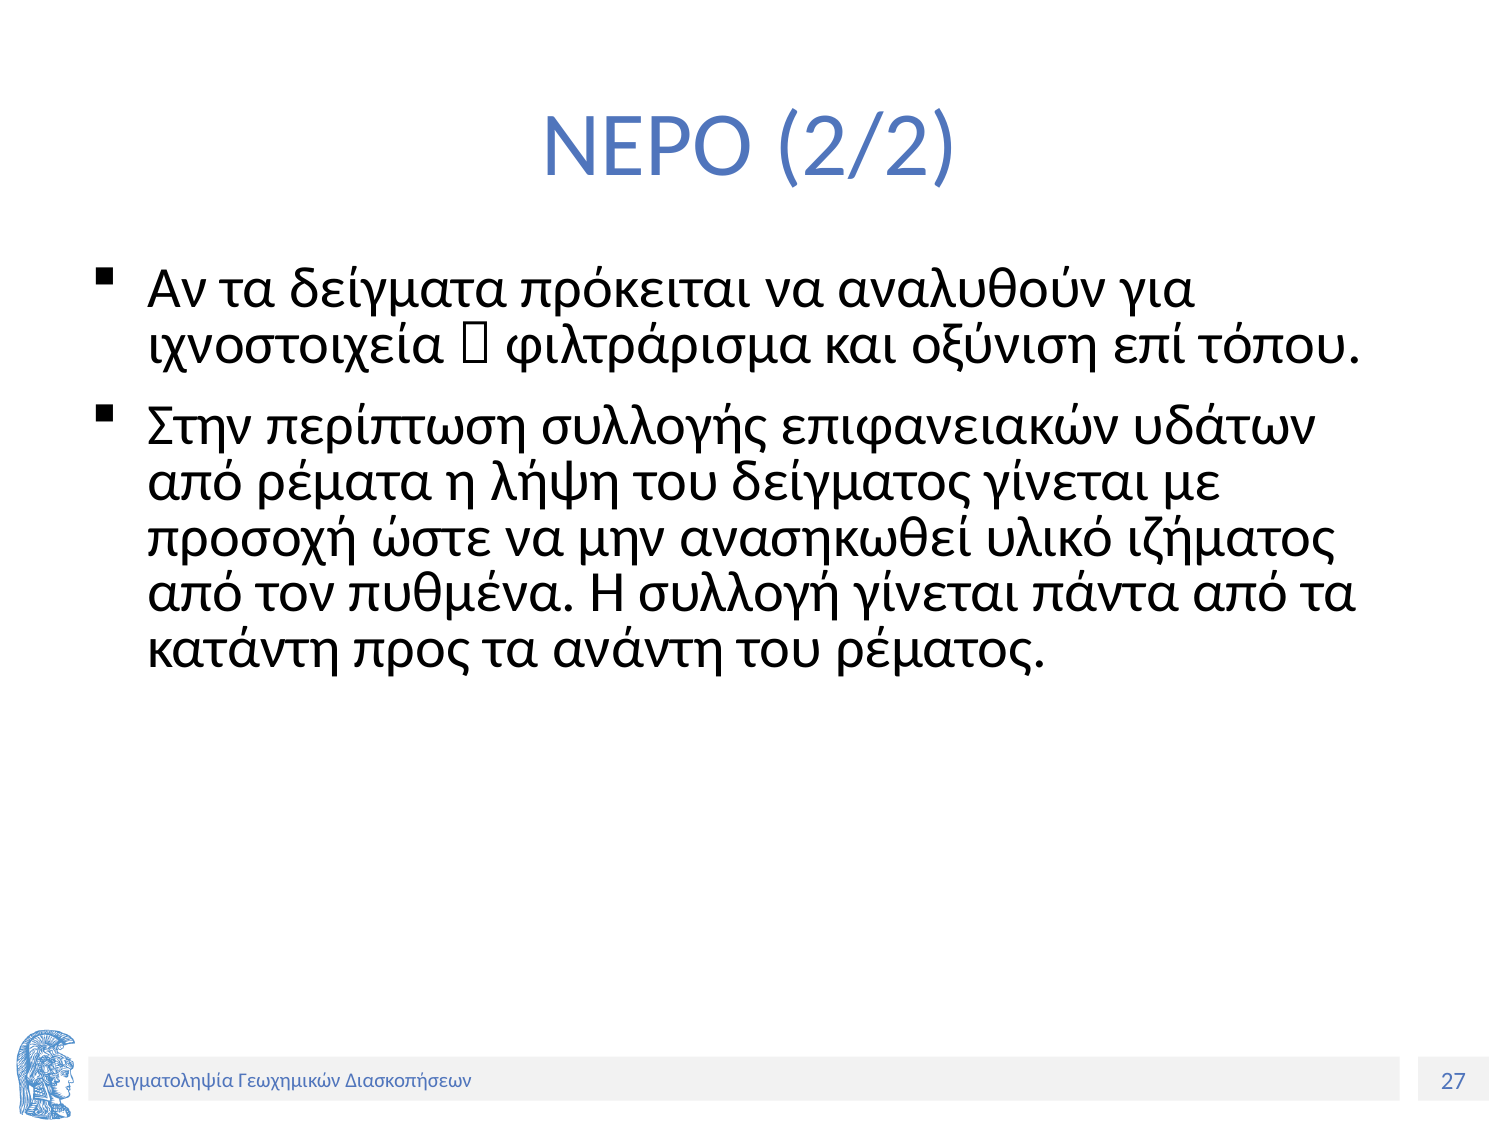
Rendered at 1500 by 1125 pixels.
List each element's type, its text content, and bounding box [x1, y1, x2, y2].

title ΝΕΡΟ (2/2) [75, 45, 1425, 233]
list Αν τα δείγματα πρόκειται να αναλυθούν για ιχνοστοιχεία  φιλτράρισμα και οξύνιση επί τόπου. Στην περίπτωση συλλογής επιφανειακών υδάτων από ρέματα η λήψη του δείγματος γίνεται με προσοχή ώστε να μην ανασηκωθεί υλικό ιζήματος από τον πυθμένα. Η συλλογή γίνεται πάντα από τα κατάντη προς τα ανάντη του ρέματος. [76, 255, 1427, 998]
picture [9, 1026, 81, 1120]
